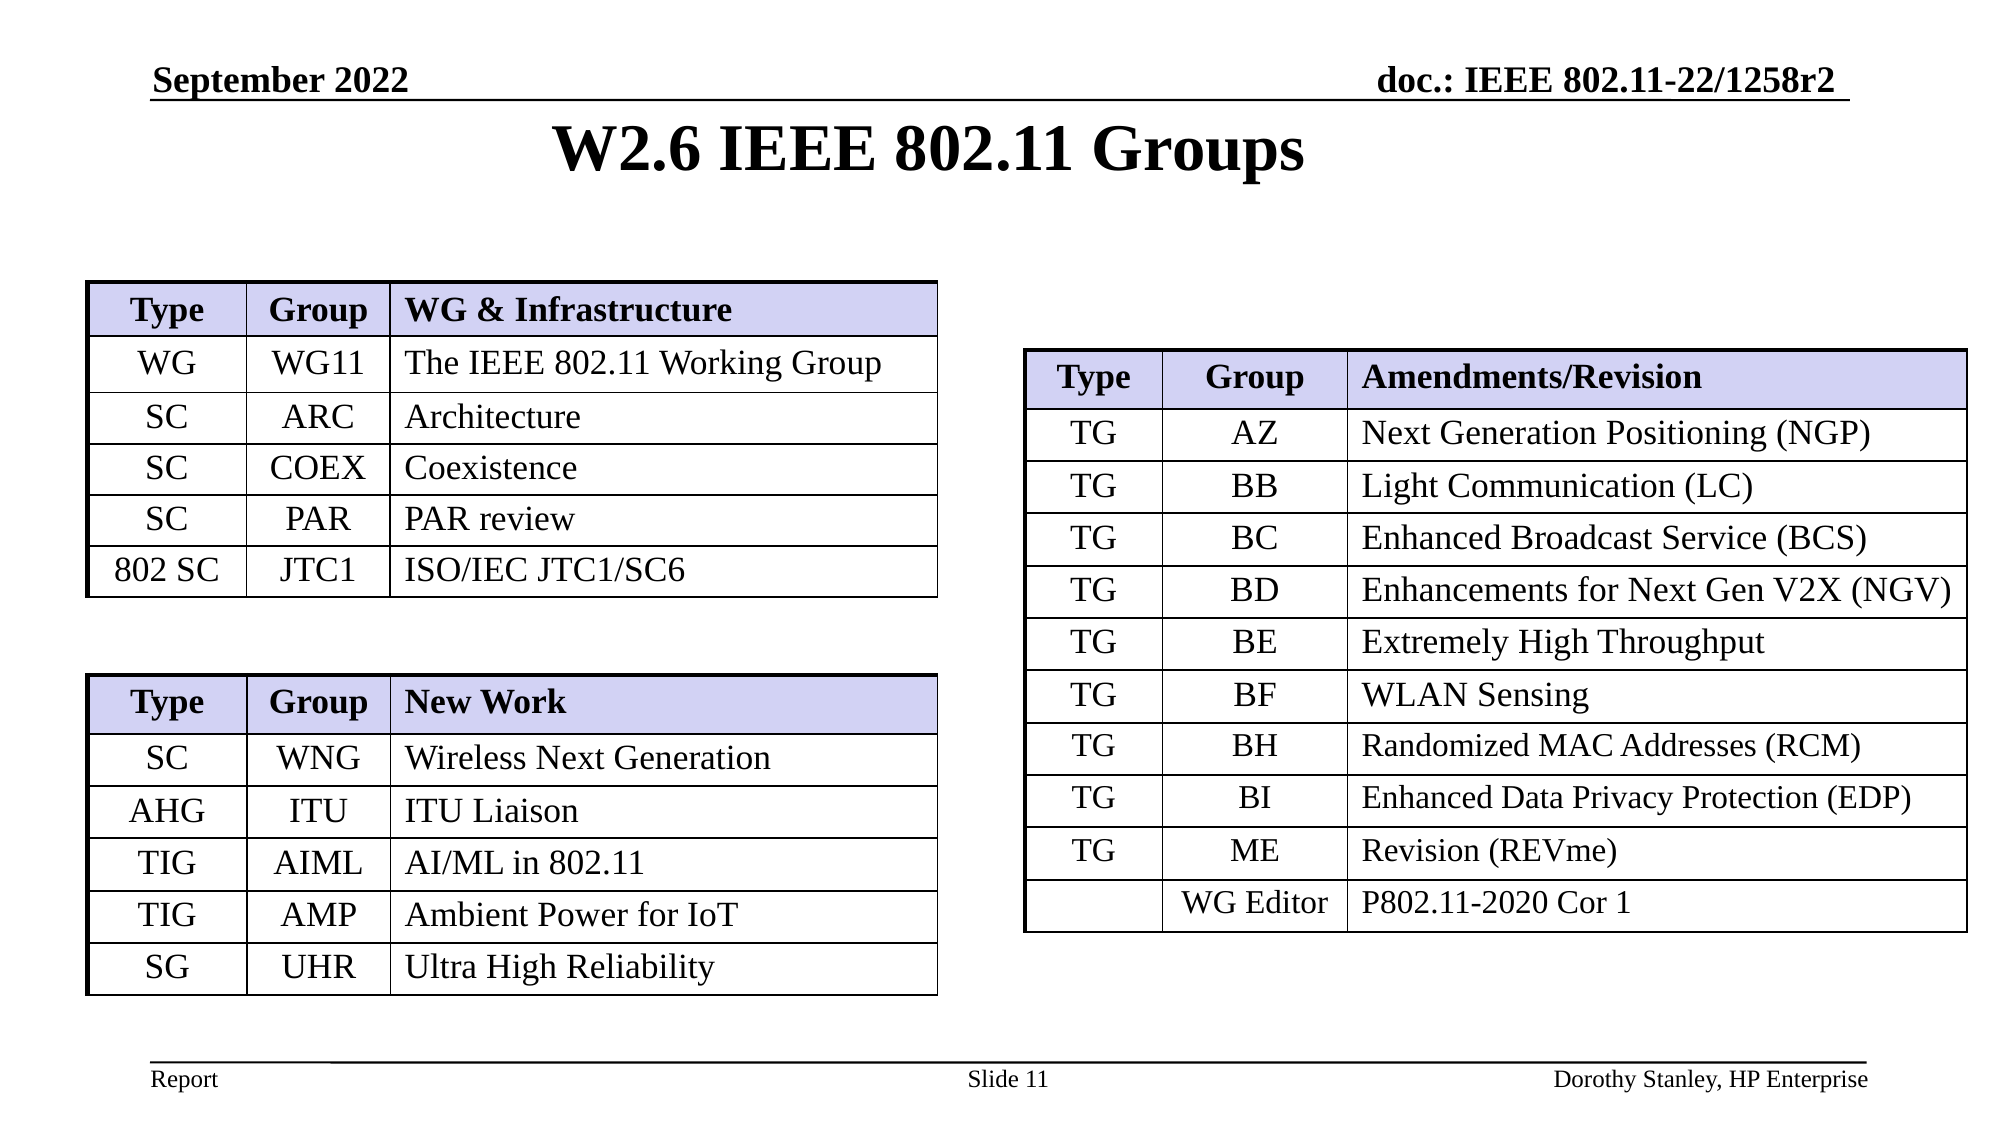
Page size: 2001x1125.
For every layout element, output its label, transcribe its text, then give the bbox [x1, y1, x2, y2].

table_cell BB [1163, 462, 1347, 512]
table_cell AZ [1163, 410, 1347, 460]
table_cell WG11 [247, 337, 389, 392]
table_cell ISO/IEC JTC1/SC6 [391, 547, 937, 596]
table_cell TG [1027, 514, 1162, 565]
table_cell TG [1027, 619, 1162, 669]
table_cell TG [1027, 828, 1162, 879]
table_cell Ultra High Reliability [391, 944, 937, 994]
table_header WG & Infrastructure [391, 284, 937, 335]
table_cell Enhanced Data Privacy Protection (EDP) [1348, 776, 1966, 826]
table_cell ARC [247, 393, 389, 443]
table_cell Ambient Power for IoT [391, 892, 937, 942]
table_cell AMP [248, 892, 390, 942]
table_cell Extremely High Throughput [1348, 619, 1966, 669]
table_cell TG [1027, 671, 1162, 722]
table_cell Light Communication (LC) [1348, 462, 1966, 512]
table_cell P802.11-2020 Cor 1 [1348, 881, 1966, 931]
table_cell TG [1027, 567, 1162, 617]
table_cell TG [1027, 462, 1162, 512]
table_cell UHR [248, 944, 390, 994]
table_cell BF [1163, 671, 1347, 722]
table_cell Revision (REVme) [1348, 828, 1966, 879]
table_cell Randomized MAC Addresses (RCM) [1348, 724, 1966, 774]
table_header New Work [391, 677, 937, 733]
table_cell AI/ML in 802.11 [391, 839, 937, 890]
title W2.6 IEEE 802.11 Groups [356, 105, 1519, 181]
table_cell Wireless Next Generation [391, 735, 937, 785]
table_cell PAR [247, 496, 389, 545]
table_cell BE [1163, 619, 1347, 669]
table_cell Enhancements for Next Gen V2X (NGV) [1348, 567, 1966, 617]
table_cell COEX [247, 445, 389, 494]
table_cell BH [1163, 724, 1347, 774]
table_header Type [1027, 352, 1162, 408]
table_header Type [90, 677, 246, 733]
table_cell SC [90, 393, 246, 443]
table_cell BD [1163, 567, 1347, 617]
table_cell TG [1027, 724, 1162, 774]
table_header Group [1163, 352, 1347, 408]
table_cell TIG [90, 892, 246, 942]
table_cell SG [90, 944, 246, 994]
table_cell Coexistence [391, 445, 937, 494]
table_header Amendments/Revision [1348, 352, 1966, 408]
table_cell AIML [248, 839, 390, 890]
table_cell SC [90, 735, 246, 785]
slide_number Slide 11 [964, 1061, 1053, 1093]
table_header Group [248, 677, 390, 733]
table_cell [1027, 881, 1162, 931]
table_cell WG Editor [1163, 881, 1347, 931]
table_cell TIG [90, 839, 246, 890]
table_cell 802 SC [90, 547, 246, 596]
table_cell JTC1 [247, 547, 389, 596]
table_cell BI [1163, 776, 1347, 826]
table_cell TG [1027, 410, 1162, 460]
table_header Group [247, 284, 389, 335]
table_cell BC [1163, 514, 1347, 565]
table_cell AHG [90, 787, 246, 837]
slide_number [152, 54, 412, 101]
table_cell WG [90, 337, 246, 392]
footer Dorothy Stanley, HP Enterprise [1512, 1061, 1869, 1093]
table_cell ITU Liaison [391, 787, 937, 837]
table_cell SC [90, 496, 246, 545]
table_cell Next Generation Positioning (NGP) [1348, 410, 1966, 460]
table_cell SC [90, 445, 246, 494]
table_cell Enhanced Broadcast Service (BCS) [1348, 514, 1966, 565]
table_header Type [90, 284, 246, 335]
table_cell WLAN Sensing [1348, 671, 1966, 722]
table_cell The IEEE 802.11 Working Group [391, 337, 937, 392]
table_cell WNG [248, 735, 390, 785]
table_cell PAR review [391, 496, 937, 545]
table_cell ME [1163, 828, 1347, 879]
table_cell TG [1027, 776, 1162, 826]
table_cell Architecture [391, 393, 937, 443]
table_cell ITU [248, 787, 390, 837]
